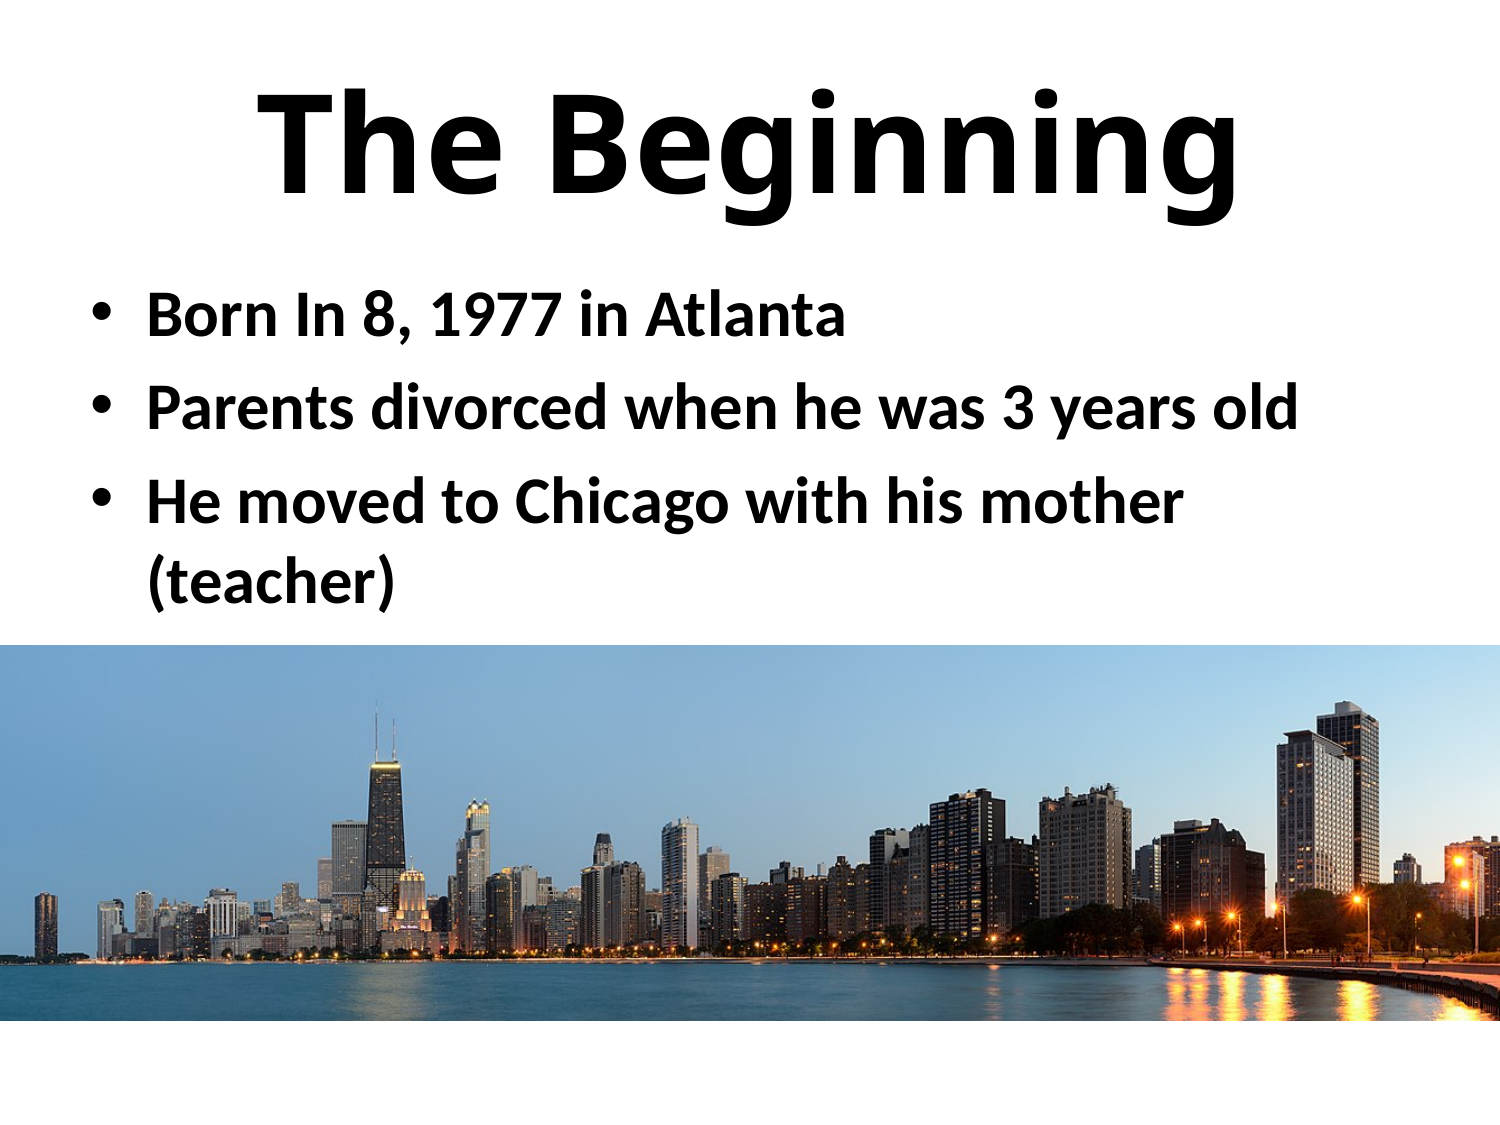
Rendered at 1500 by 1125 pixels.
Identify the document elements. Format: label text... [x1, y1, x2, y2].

title The Beginning [75, 45, 1425, 233]
list Born In 8, 1977 in Atlanta Parents divorced when he was 3 years old He moved to Chicago with his mother (teacher) [75, 262, 1425, 643]
picture [0, 644, 1500, 1021]
